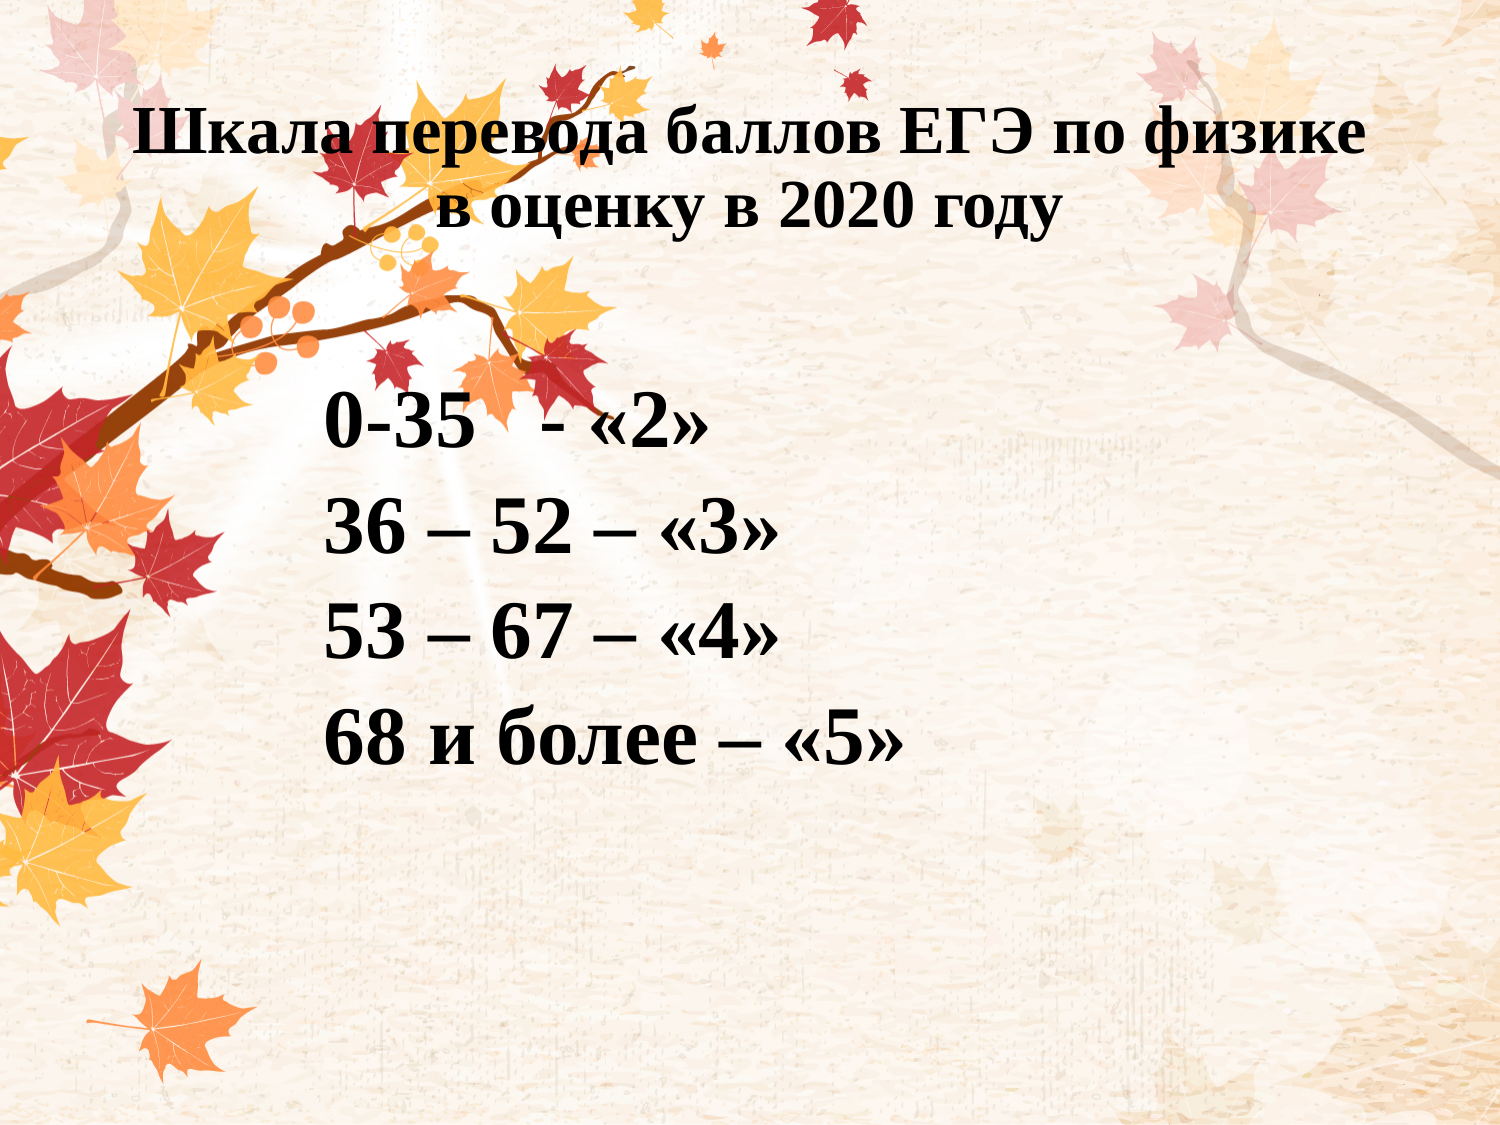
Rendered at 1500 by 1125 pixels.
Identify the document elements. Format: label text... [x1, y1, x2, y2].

picture [0, 0, 1500, 1125]
title Шкала перевода баллов ЕГЭ по физике в оценку в 2020 году [103, 59, 1397, 278]
list 0-35 - «2» 36 – 52 – «3» 53 – 67 – «4» 68 и более – «5» [163, 368, 1397, 1014]
